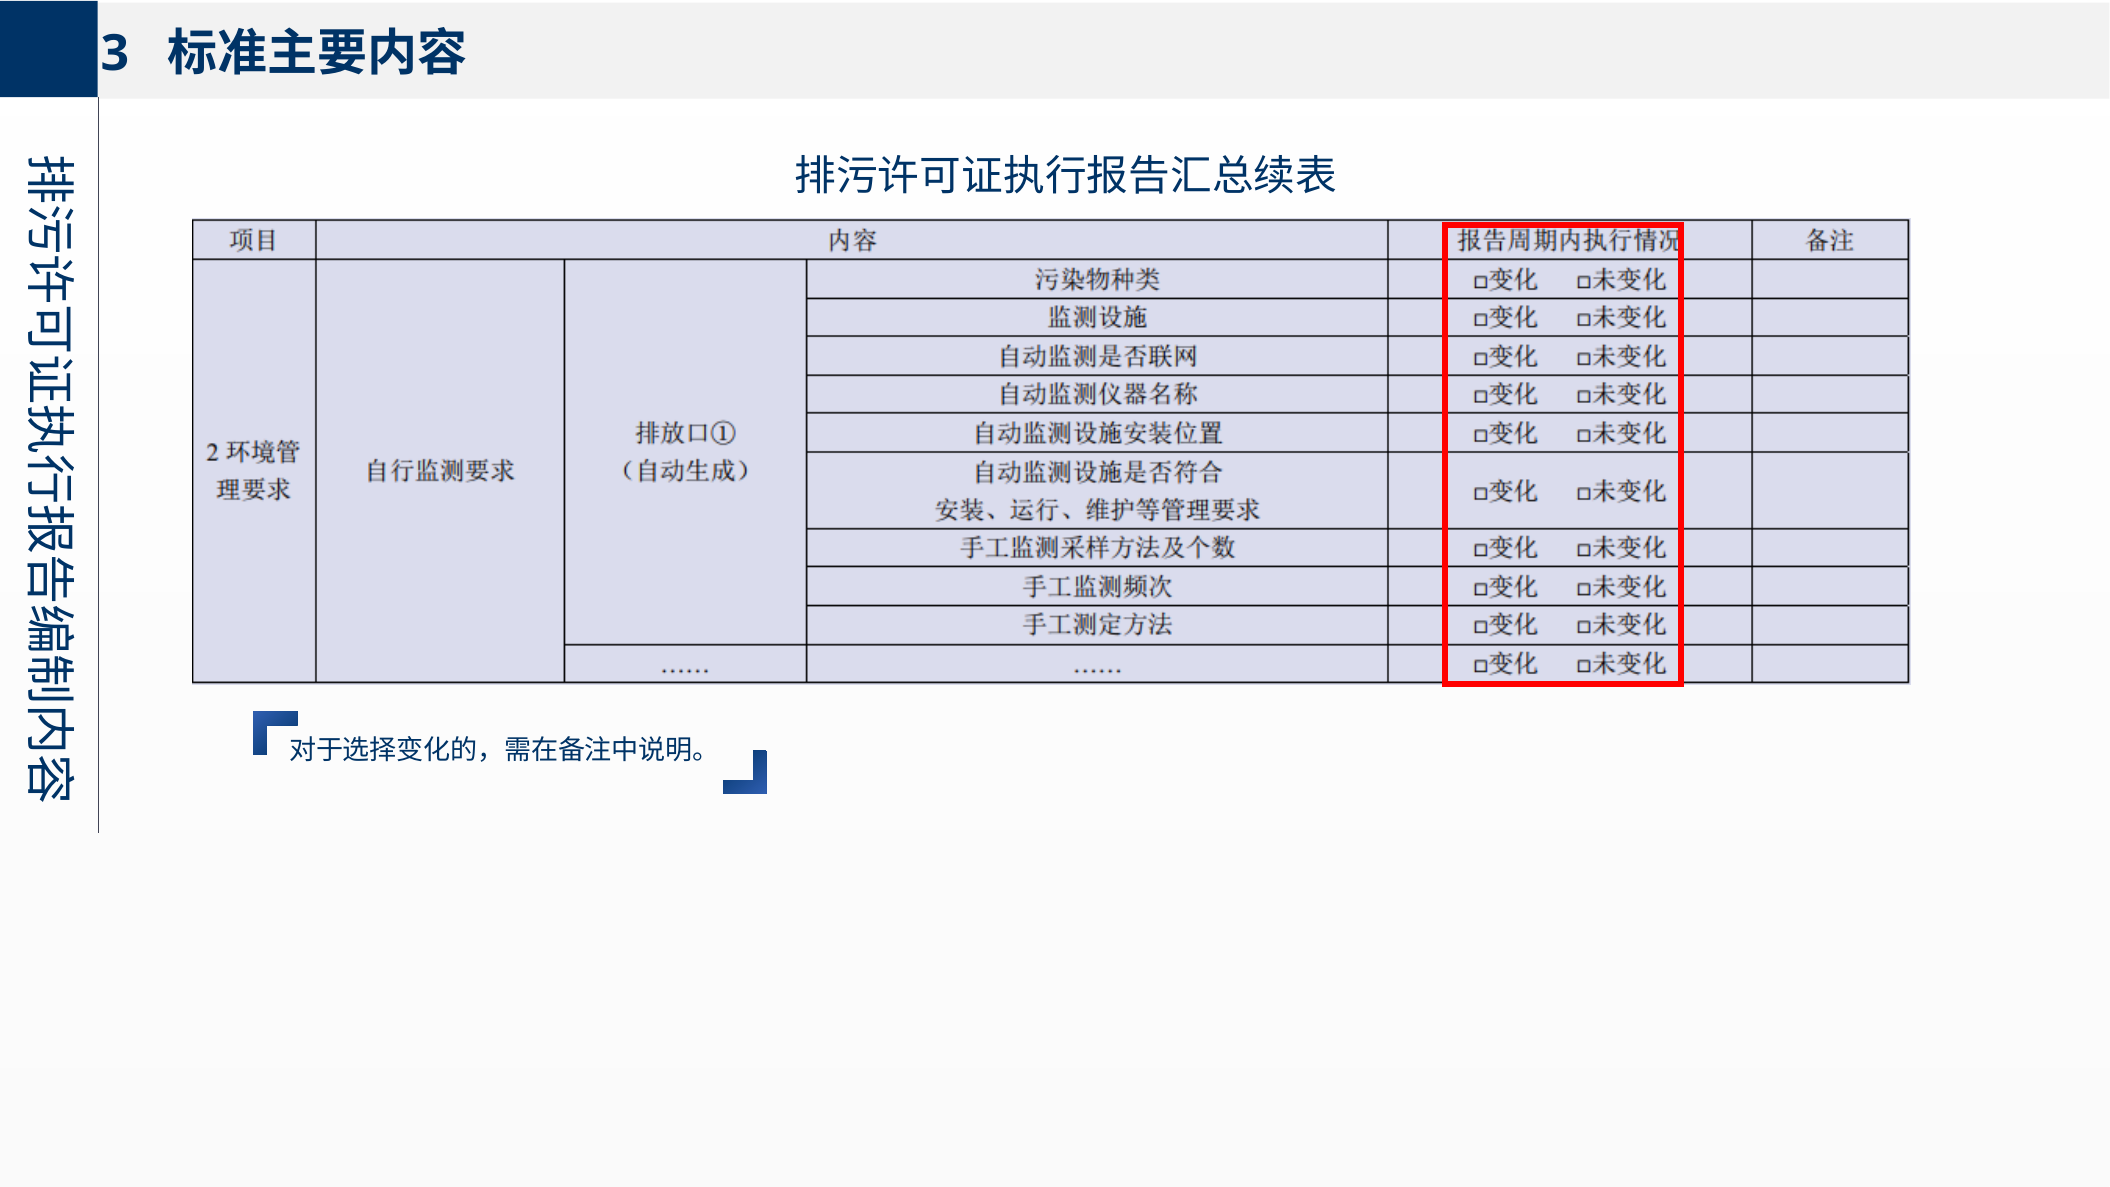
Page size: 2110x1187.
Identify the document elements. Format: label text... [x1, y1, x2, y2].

text_box 排污许可证执行报告编制内容 [21, 154, 83, 960]
text_box [99, 2, 2110, 100]
text_box 3 标准主要内容 [100, 20, 468, 81]
text_box [253, 711, 298, 755]
text_box [0, 0, 99, 98]
text_box [723, 773, 767, 794]
text_box 对于选择变化的，需在备注中说明。 [272, 725, 1121, 773]
picture [192, 218, 1911, 685]
text_box 排污许可证执行报告汇总续表 [758, 115, 1374, 206]
